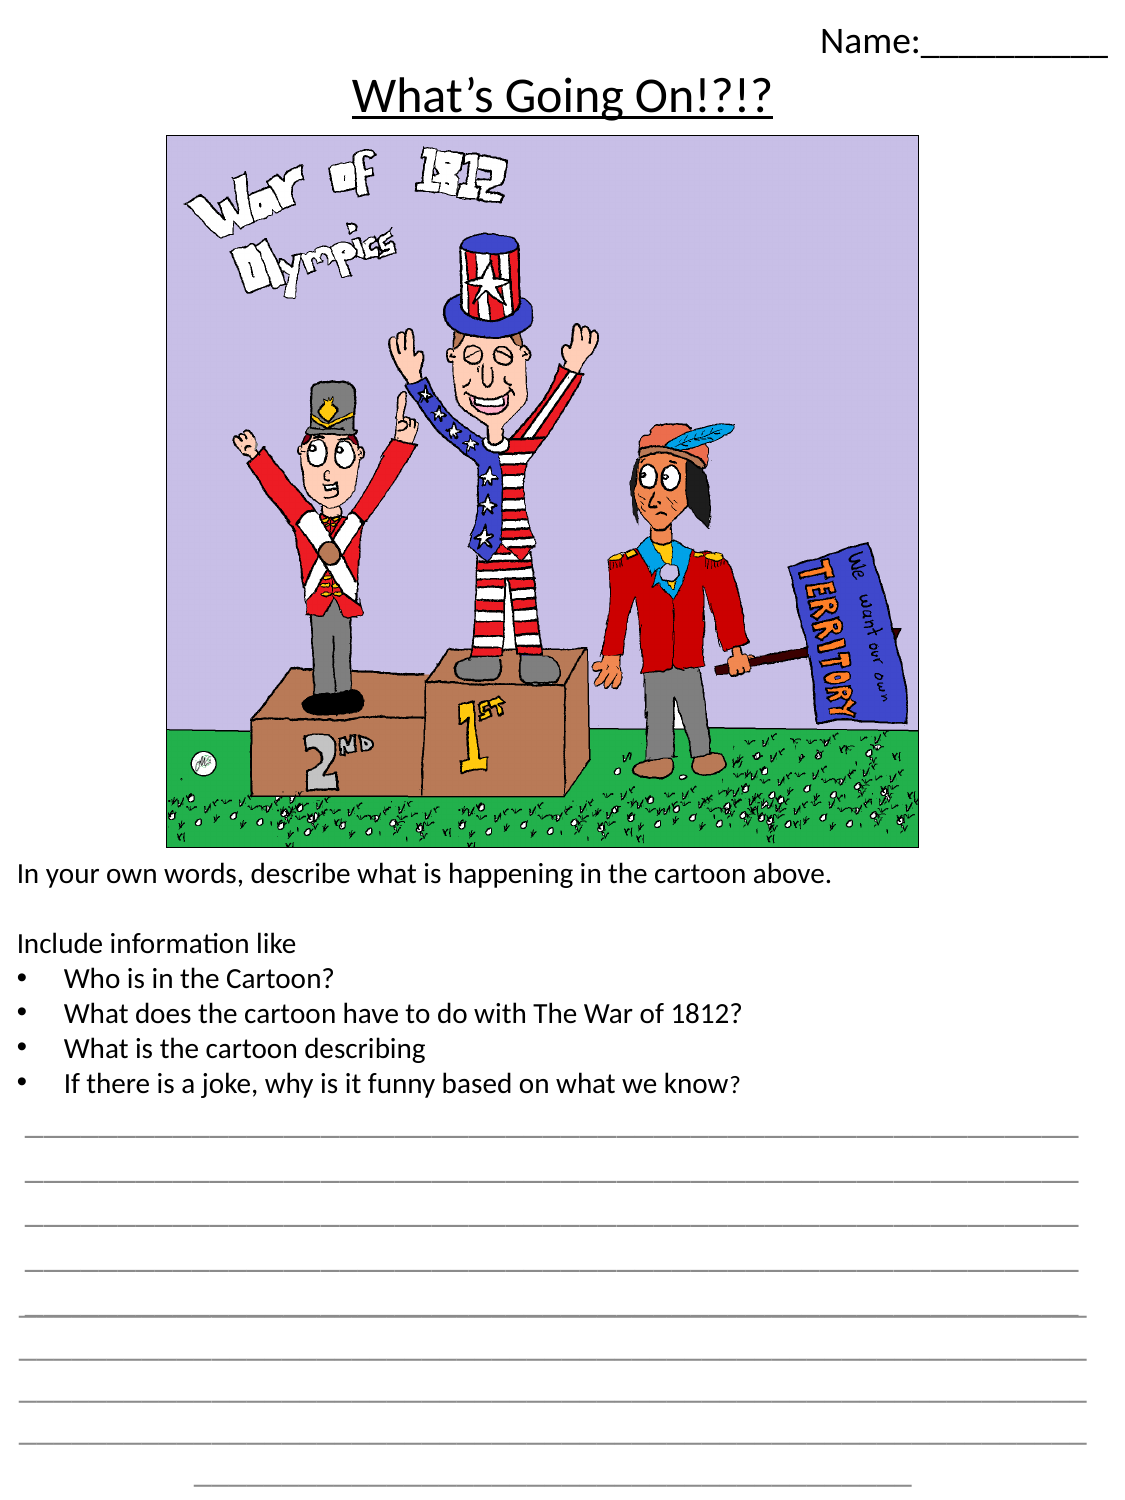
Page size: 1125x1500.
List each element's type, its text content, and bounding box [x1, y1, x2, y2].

subtitle _____________________________________________________________________________________________________________________________________________________________________________________________________________________________________________________________________________________________ [2, 1107, 1103, 1270]
title What’s Going On!?!? [84, 45, 1041, 140]
picture [166, 135, 919, 848]
text_box In your own words, describe what is happening in the cartoon above. Include information like Who is in the Cartoon? What does the cartoon have to do with The War of 1812? What is the cartoon describing If there is a joke, why is it funny based on what we know? [2, 847, 1125, 1107]
text_box Name:__________ [805, 8, 1124, 68]
text_box _____________________________________________________________________________________________________________________________________________________________________________________________________________________________________________________________________________________________ [2, 1270, 1103, 1500]
